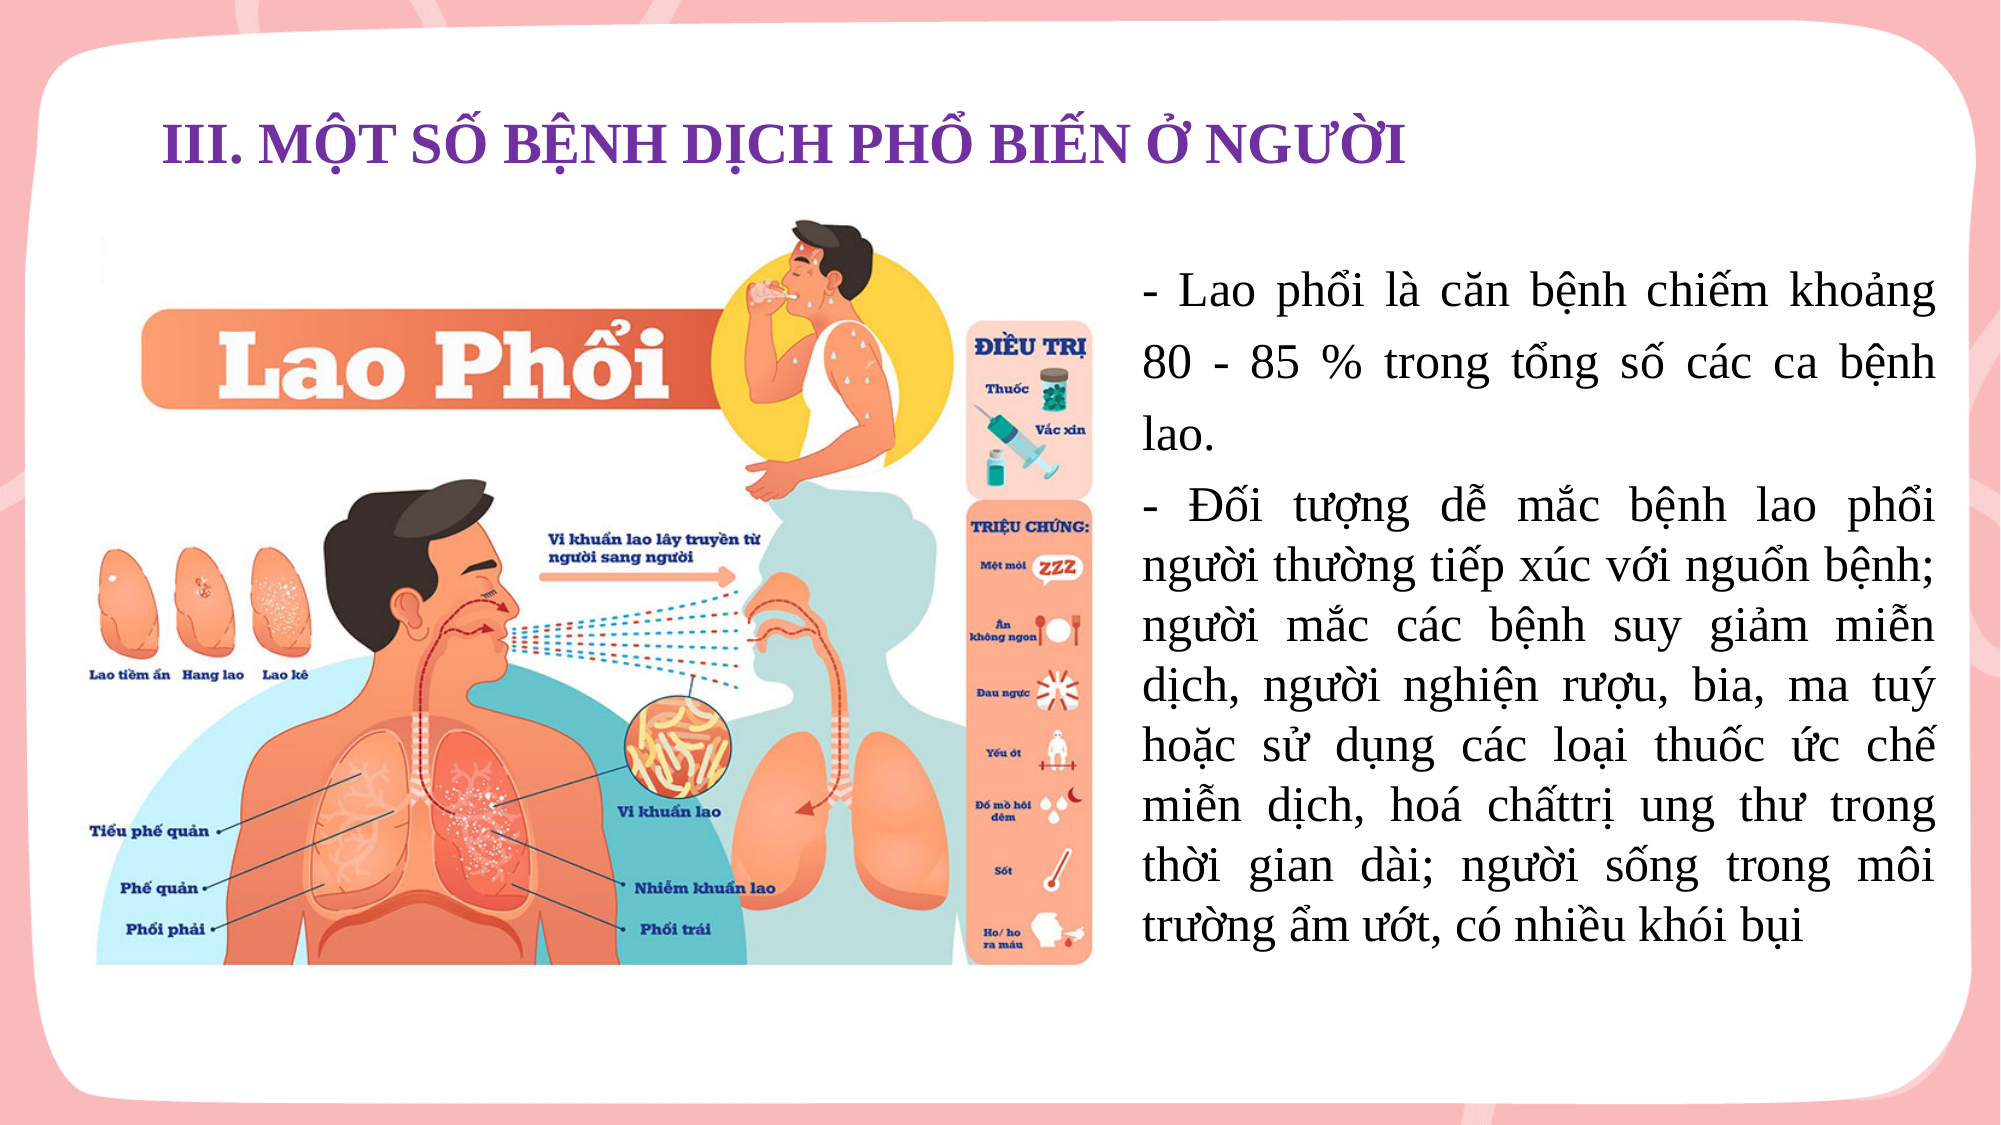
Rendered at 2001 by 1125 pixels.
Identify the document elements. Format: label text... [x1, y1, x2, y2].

text_box III. MỘT SỐ BỆNH DỊCH PHỔ BIẾN Ở NGƯỜI [146, 83, 1862, 183]
text_box - Lao phổi là căn bệnh chiếm khoảng 80 - 85 % trong tổng số các ca bệnh lao. [1127, 236, 1952, 463]
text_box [81, 209, 1104, 987]
text_box - Đối tượng dễ mắc bệnh lao phổi người thường tiếp xúc với nguổn bệnh; người mắc các bệnh suy giảm miễn dịch, người nghiện rượu, bia, ma tuý hoặc sử dụng các loại thuốc ức chế miễn dịch, hoá chấttrị ung thư trong thời gian dài; người sống trong môi trường ẩm ướt, có nhiều khói bụi [1127, 463, 1952, 959]
picture [0, 0, 2001, 1125]
